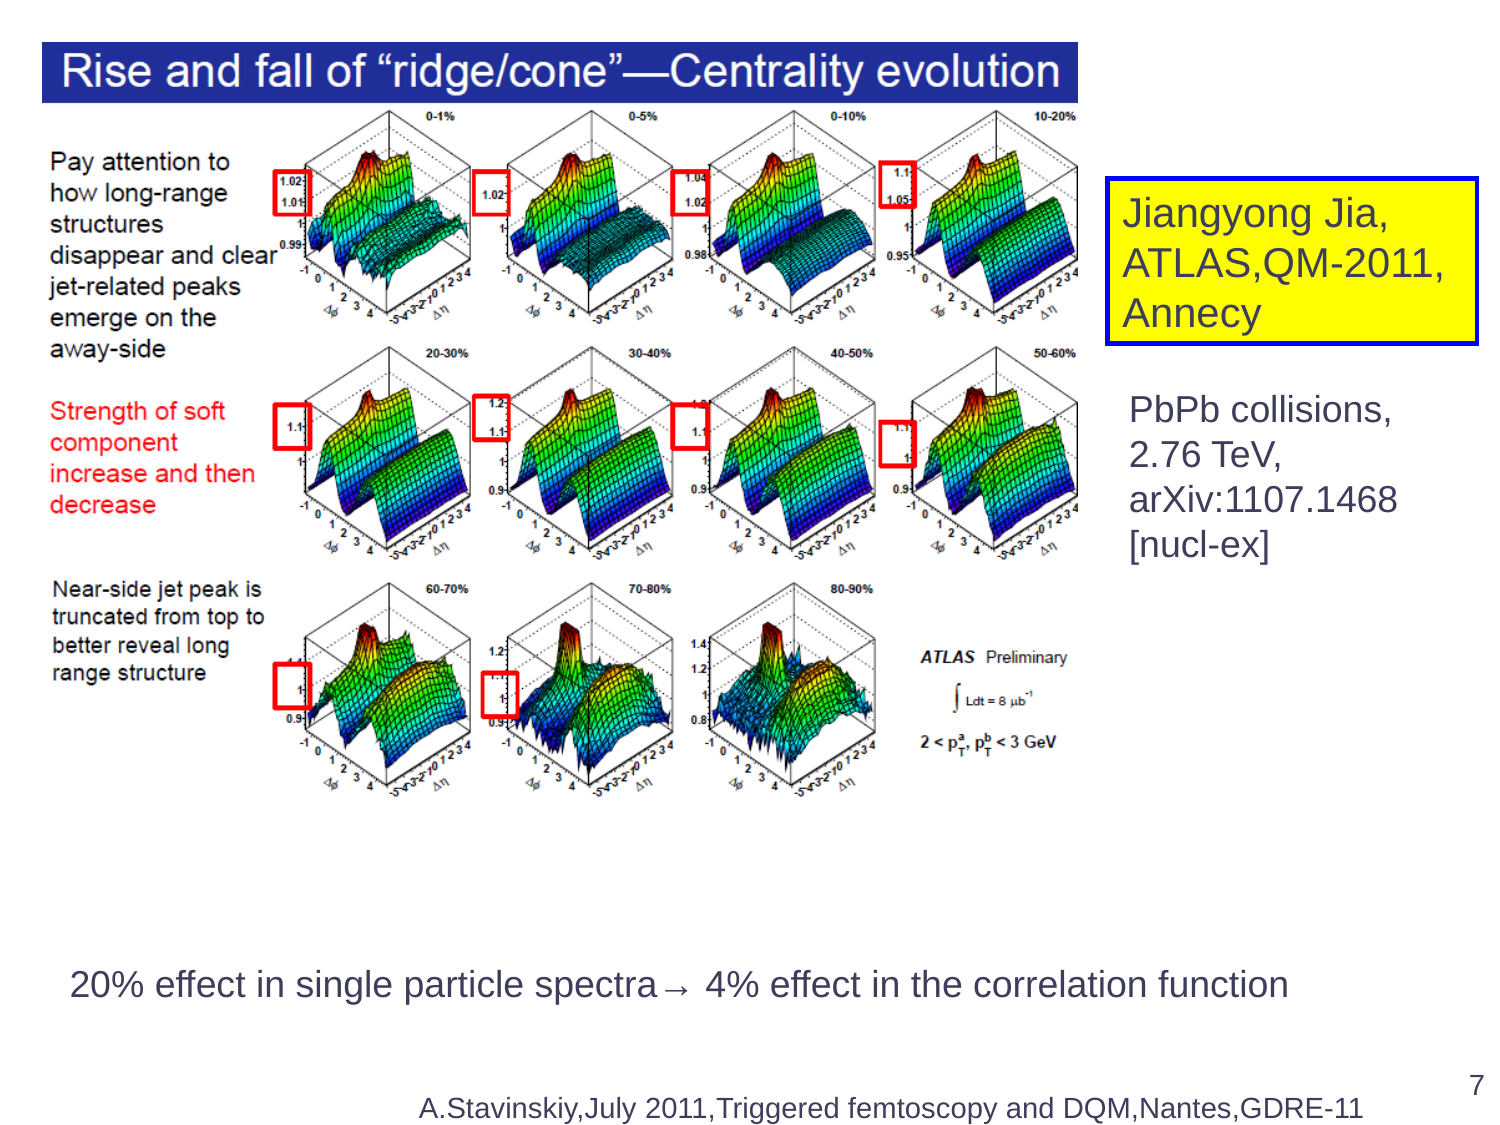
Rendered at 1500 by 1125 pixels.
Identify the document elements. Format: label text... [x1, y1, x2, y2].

text_box 20% effect in single particle spectra→ 4% effect in the correlation function [54, 952, 1334, 1013]
footer A.Stavinskiy,July 2011,Triggered femtoscopy and DQM,Nantes,GDRE-11 [395, 1082, 1390, 1125]
picture [42, 42, 1078, 819]
text_box Jiangyong Jia, ATLAS,QM-2011, Annecy [1107, 178, 1478, 344]
text_box PbPb collisions, 2.76 TeV, arXiv:1107.1468 [nucl-ex] [1113, 377, 1419, 573]
slide_number 7 [1387, 1058, 1500, 1125]
